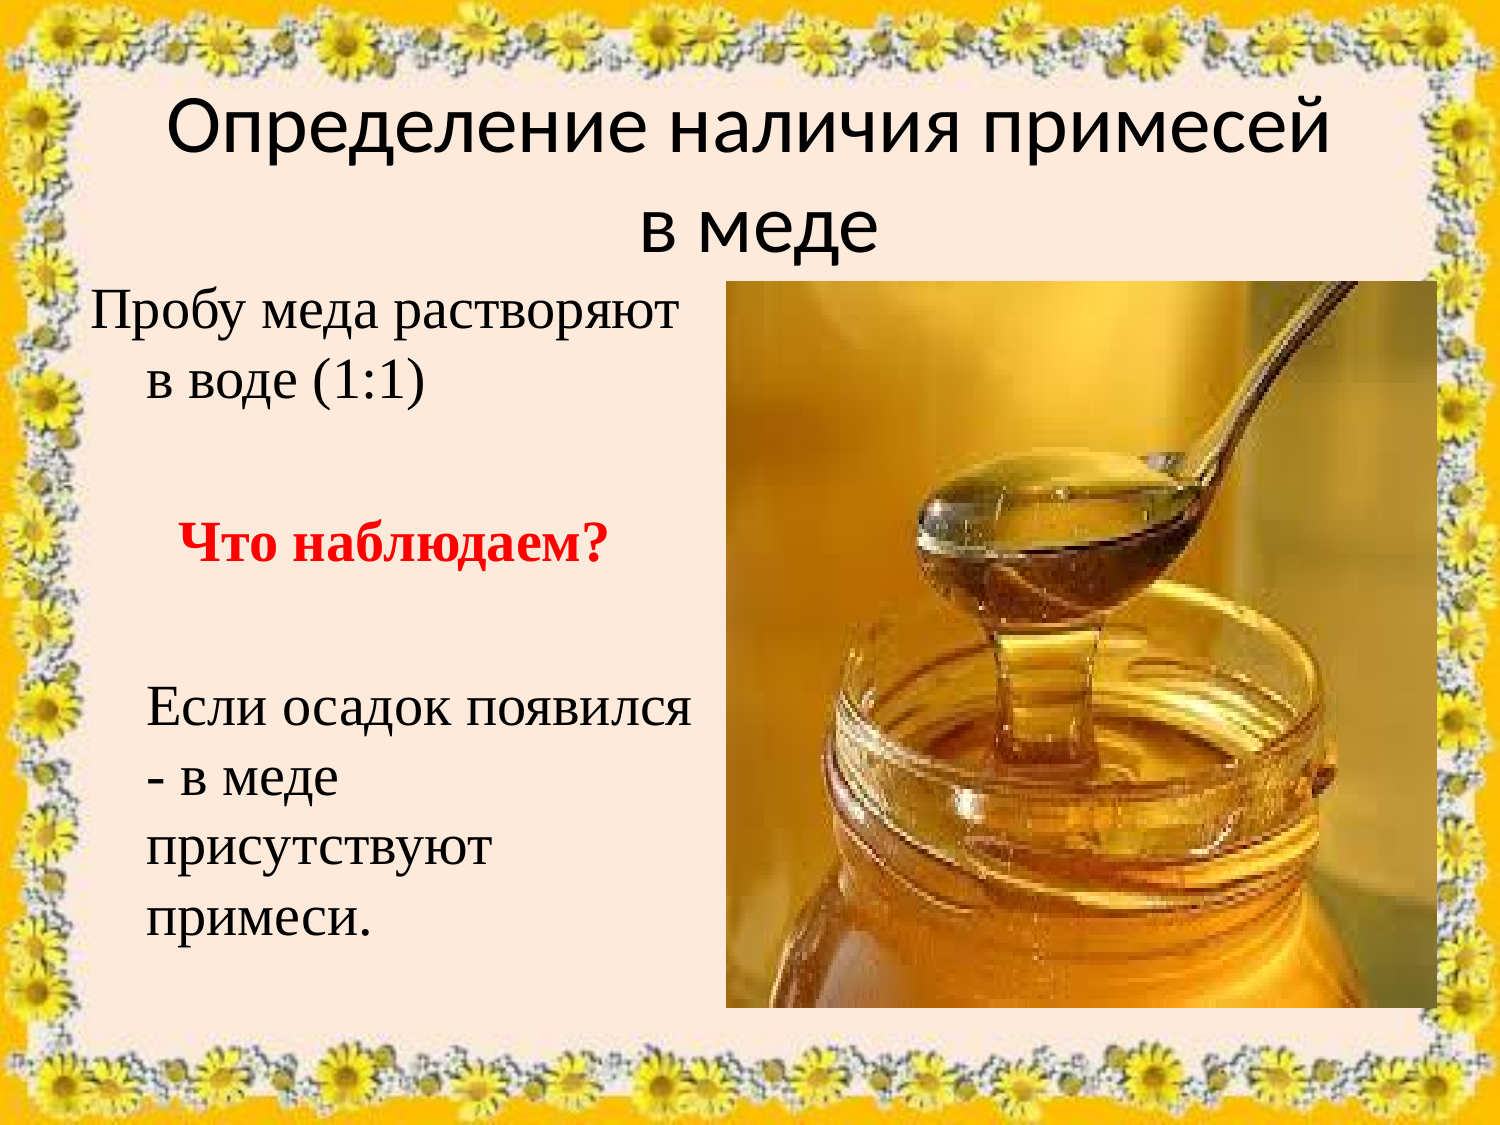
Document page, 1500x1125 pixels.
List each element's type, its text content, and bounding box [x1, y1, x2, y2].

picture [0, 0, 1500, 1125]
title Определение наличия примесей в меде [75, 105, 1425, 233]
list Пробу меда растворяют в воде (1:1) Что наблюдаем? Если осадок появился - в меде присутствуют примеси. [75, 262, 715, 1005]
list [726, 280, 1437, 1008]
